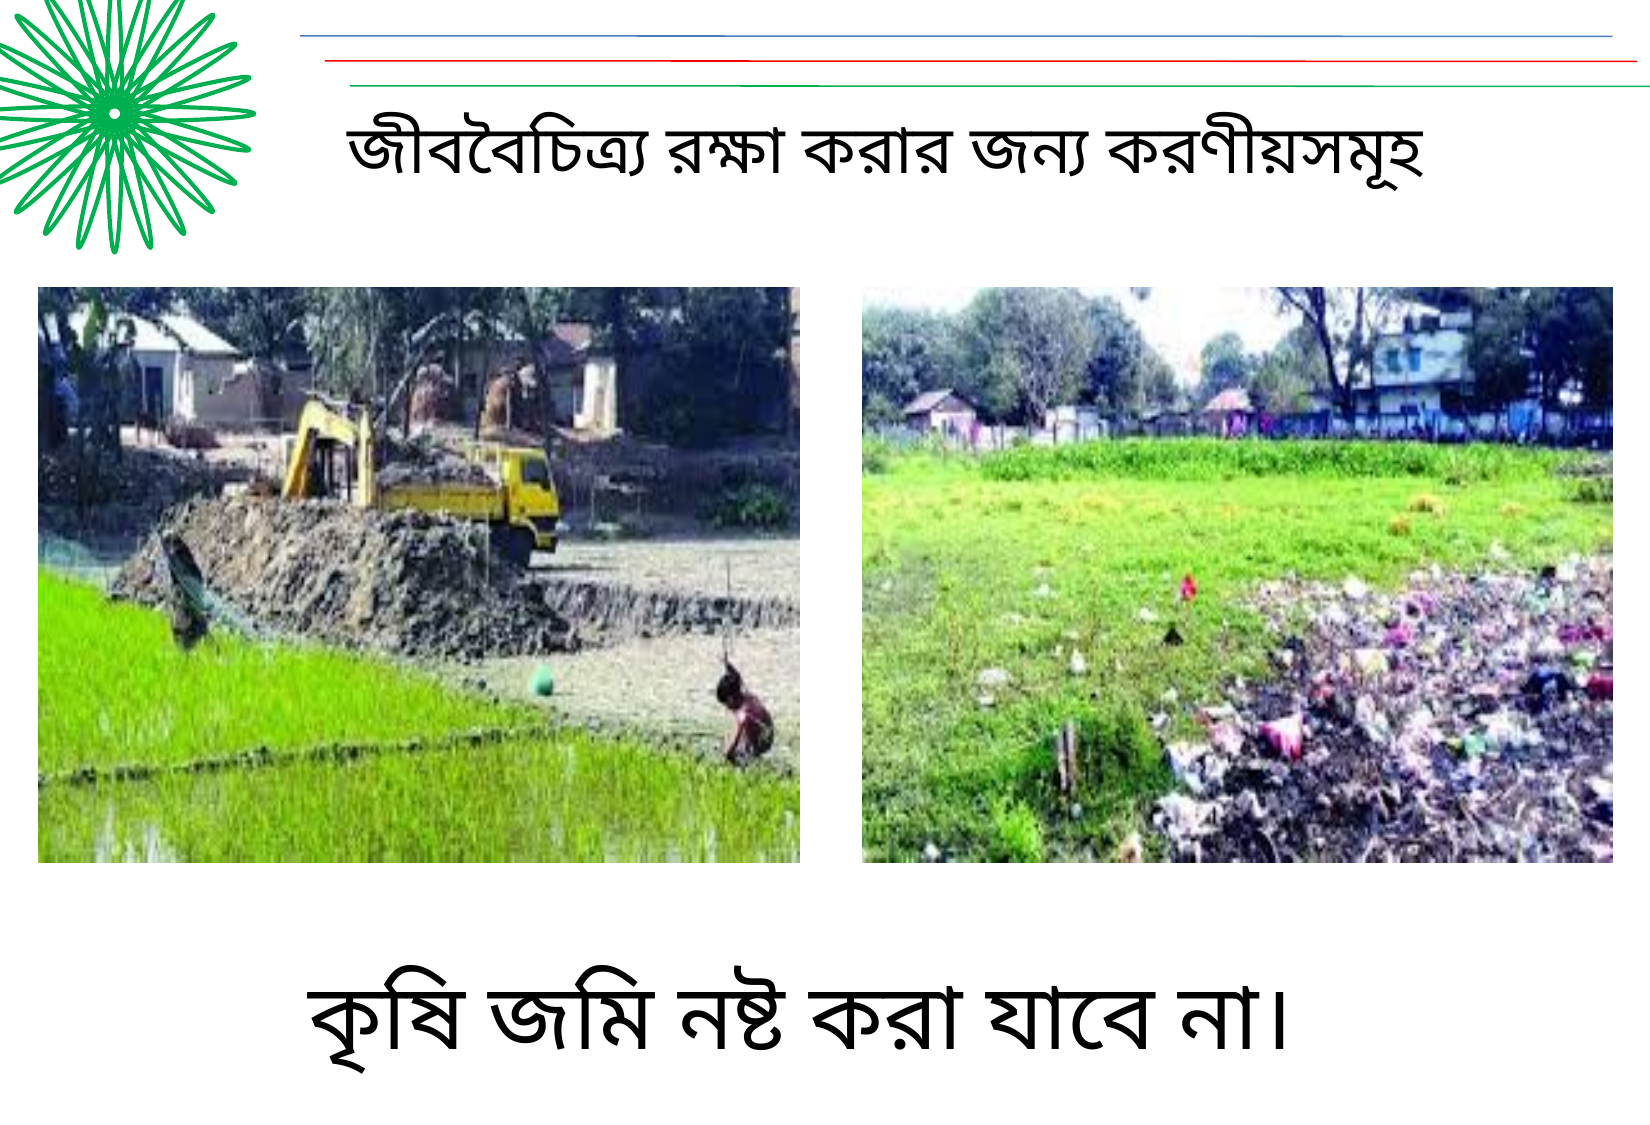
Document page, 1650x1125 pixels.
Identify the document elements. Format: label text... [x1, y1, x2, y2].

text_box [0, 0, 255, 253]
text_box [299, 35, 1650, 87]
text_box কৃষি জমি নষ্ট করা যাবে না। [37, 935, 1589, 1089]
picture [862, 287, 1613, 863]
picture [38, 287, 801, 863]
text_box জীববৈচিত্র্য রক্ষা করার জন্য করণীয়সমূহ [332, 99, 1456, 195]
